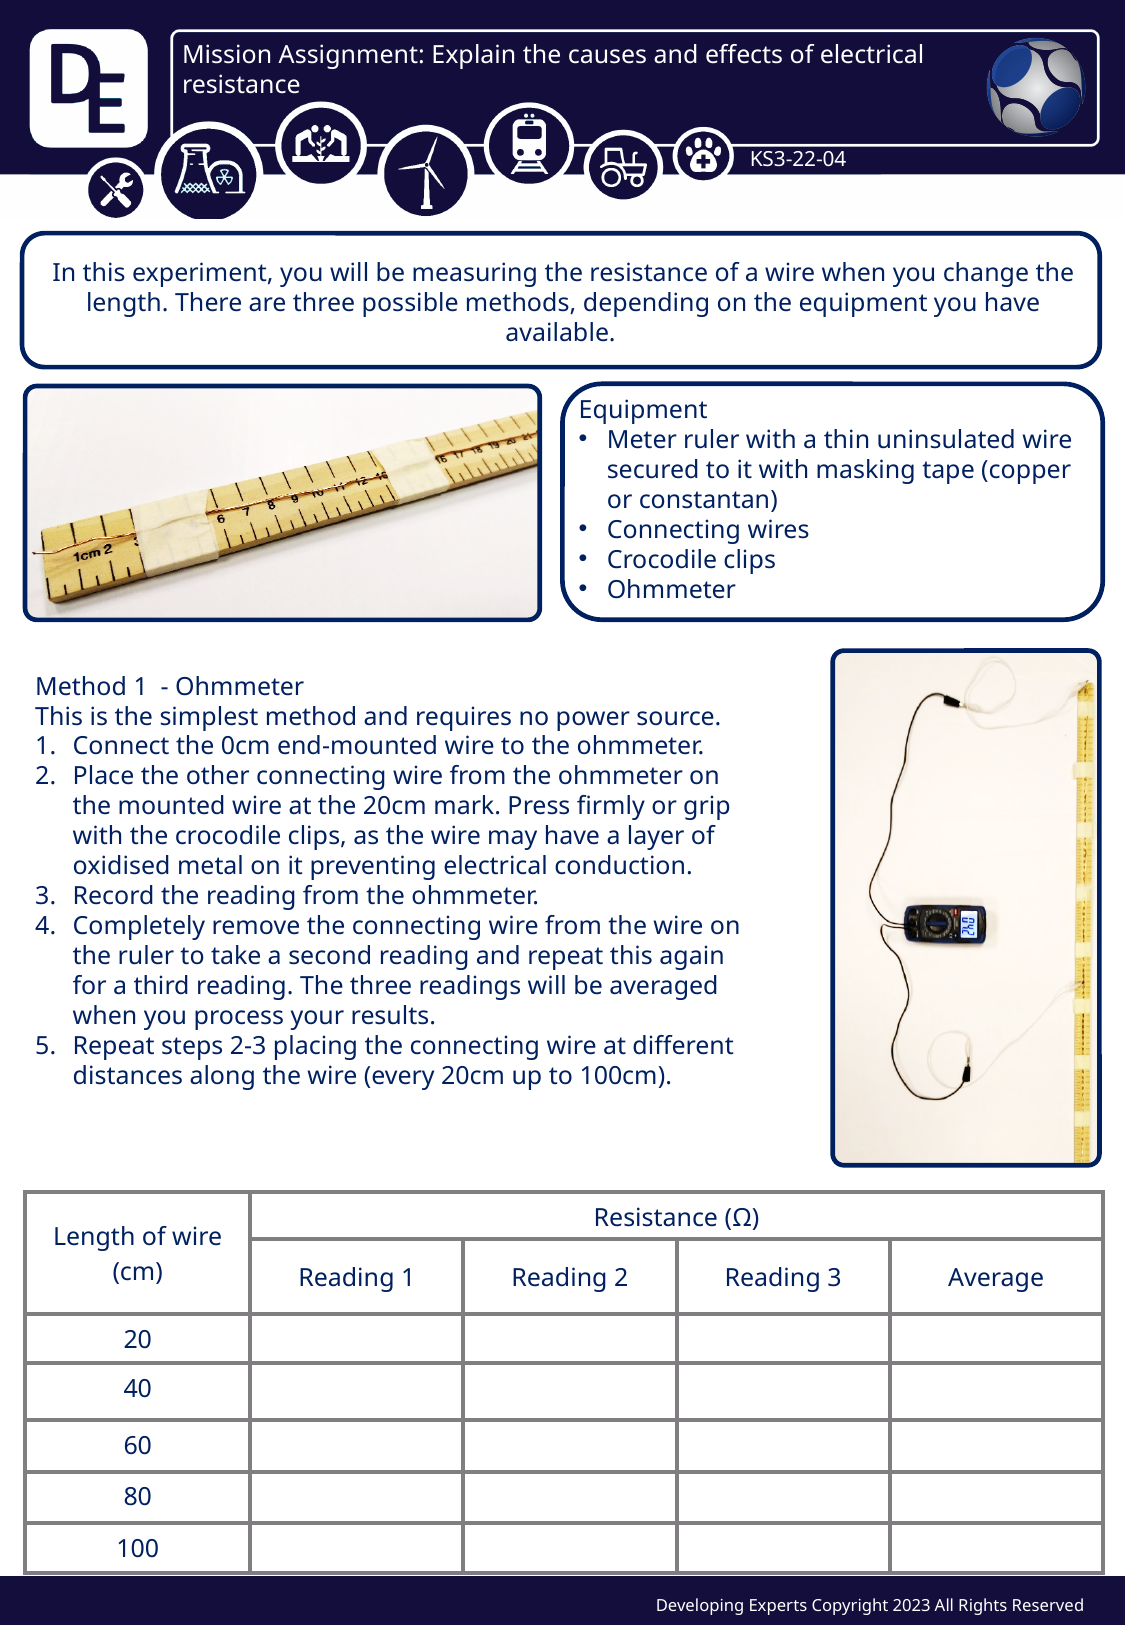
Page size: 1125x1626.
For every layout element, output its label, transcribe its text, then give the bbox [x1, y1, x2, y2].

table_cell [252, 1474, 461, 1521]
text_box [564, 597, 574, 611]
table_header Resistance (Ω) [252, 1194, 1101, 1237]
table_cell 60 [27, 1422, 248, 1470]
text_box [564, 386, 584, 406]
table_cell 40 [27, 1365, 248, 1418]
table_cell 80 [27, 1474, 248, 1521]
table_cell [465, 1365, 675, 1418]
table_cell [252, 1316, 461, 1361]
table_cell [892, 1474, 1101, 1521]
text_box [0, 1575, 1125, 1625]
table_cell [465, 1525, 675, 1571]
text_box [561, 382, 1104, 621]
table_header Length of wire (cm) [27, 1194, 248, 1312]
text_box [20, 232, 1101, 369]
text_box Method 1 - Ohmmeter This is the simplest method and requires no power source. Connect the 0cm end-mounted wire to the ohmmeter. Place the other connecting wire from the ohmmeter on the mounted wire at the 20cm mark. Press firmly or grip with the crocodile clips, as the wire may have a layer of oxidised metal on it preventing electrical conduction. Record the reading from the ohmmeter. Completely remove the connecting wire from the wire on the ruler to take a second reading and repeat this again for a third reading. The three readings will be averaged when you process your results. Repeat steps 2-3 placing the connecting wire at different distances along the wire (every 20cm up to 100cm). [20, 662, 780, 1097]
picture [25, 386, 540, 620]
table_cell Reading 2 [465, 1241, 675, 1312]
text_box Equipment Meter ruler with a thin uninsulated wire secured to it with masking tape (copper or constantan) Connecting wires Crocodile clips Ohmmeter [1082, 386, 1116, 611]
table_cell [679, 1422, 888, 1470]
table_cell [465, 1316, 675, 1361]
table_cell [465, 1474, 675, 1521]
picture [708, 653, 1125, 1162]
table_cell [679, 1365, 888, 1418]
table_cell [465, 1422, 675, 1470]
picture [0, 0, 1125, 219]
table_cell [892, 1365, 1101, 1418]
table_cell [892, 1525, 1101, 1571]
table_cell Average [892, 1241, 1101, 1312]
table_cell [679, 1316, 888, 1361]
text_box Developing Experts Copyright 2023 All Rights Reserved [617, 1587, 1100, 1623]
table_cell Reading 3 [679, 1241, 888, 1312]
table_cell [892, 1422, 1101, 1470]
table_cell [679, 1525, 888, 1571]
table_cell [252, 1525, 461, 1571]
table_cell [679, 1474, 888, 1521]
table_cell [252, 1422, 461, 1470]
table_cell 100 [27, 1525, 248, 1571]
table_cell [892, 1316, 1101, 1361]
table_cell [252, 1365, 461, 1418]
table_cell 20 [27, 1316, 248, 1361]
table_cell Reading 1 [252, 1241, 461, 1312]
